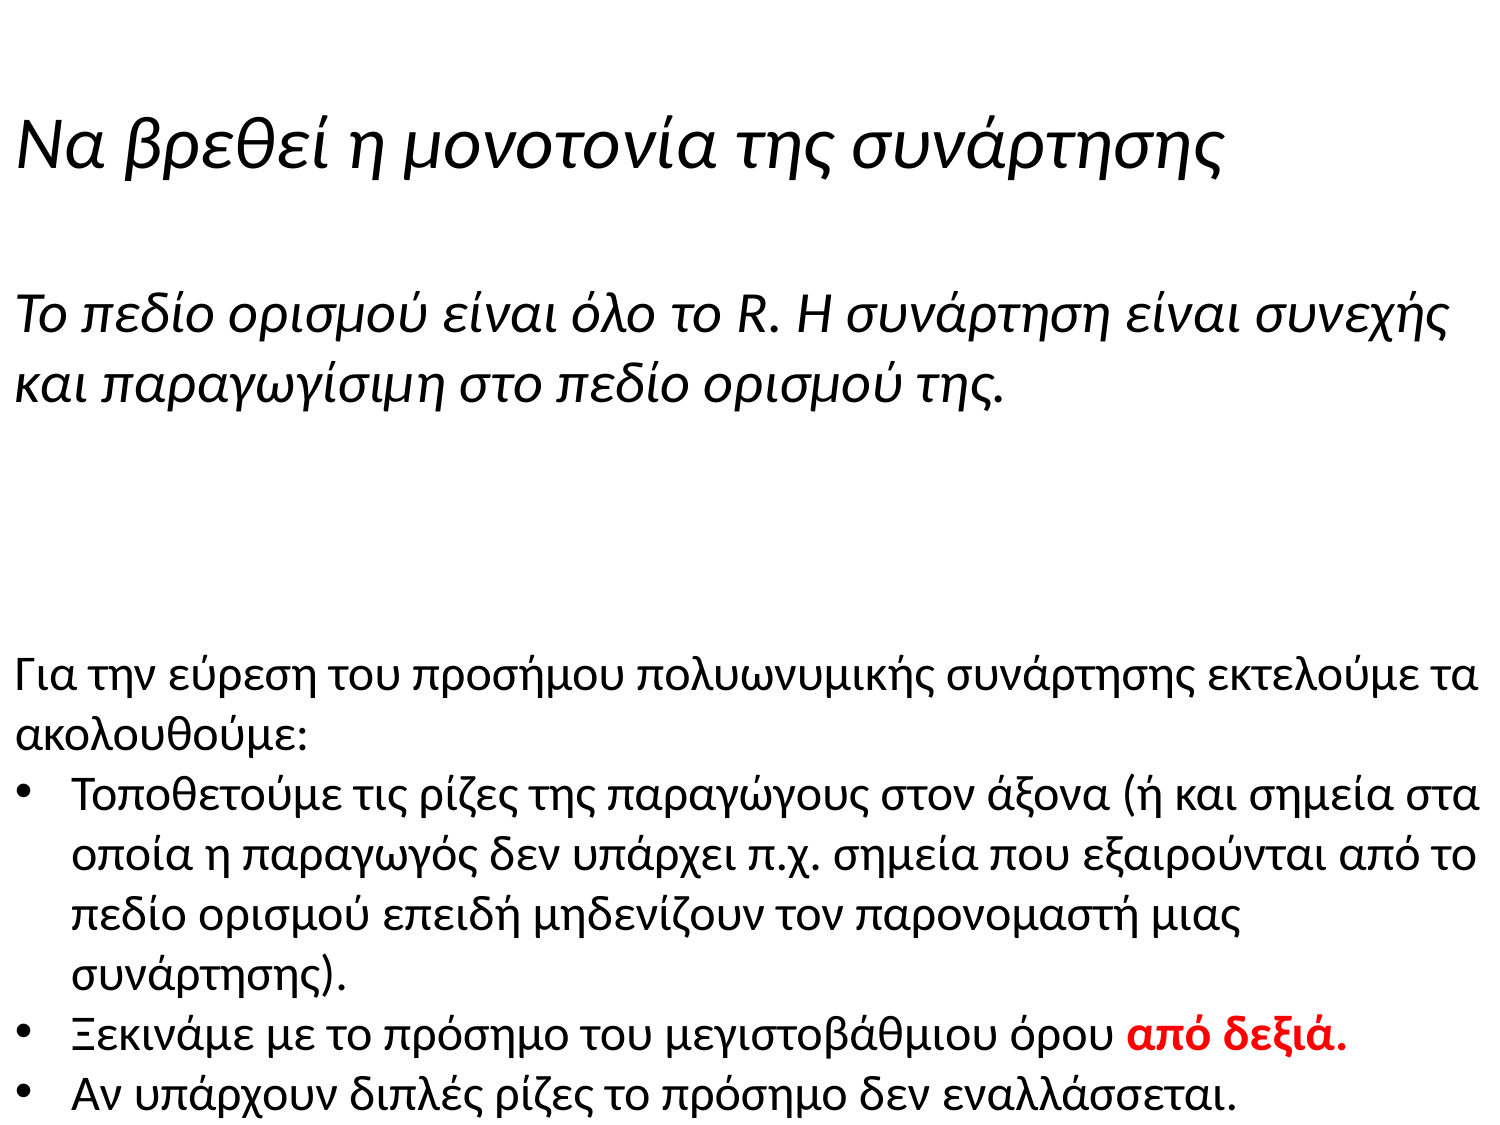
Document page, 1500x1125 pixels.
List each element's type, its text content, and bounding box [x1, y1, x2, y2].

text_box Για την εύρεση του προσήμου πολυωνυμικής συνάρτησης εκτελούμε τα ακολουθούμε: Τοποθετούμε τις ρίζες της παραγώγους στον άξονα (ή και σημεία στα οποία η παραγωγός δεν υπάρχει π.χ. σημεία που εξαιρούνται από το πεδίο ορισμού επειδή μηδενίζουν τον παρονομαστή μιας συνάρτησης). Ξεκινάμε με το πρόσημο του μεγιστοβάθμιου όρου από δεξιά. Αν υπάρχουν διπλές ρίζες το πρόσημο δεν εναλλάσσεται. [0, 633, 1500, 1125]
